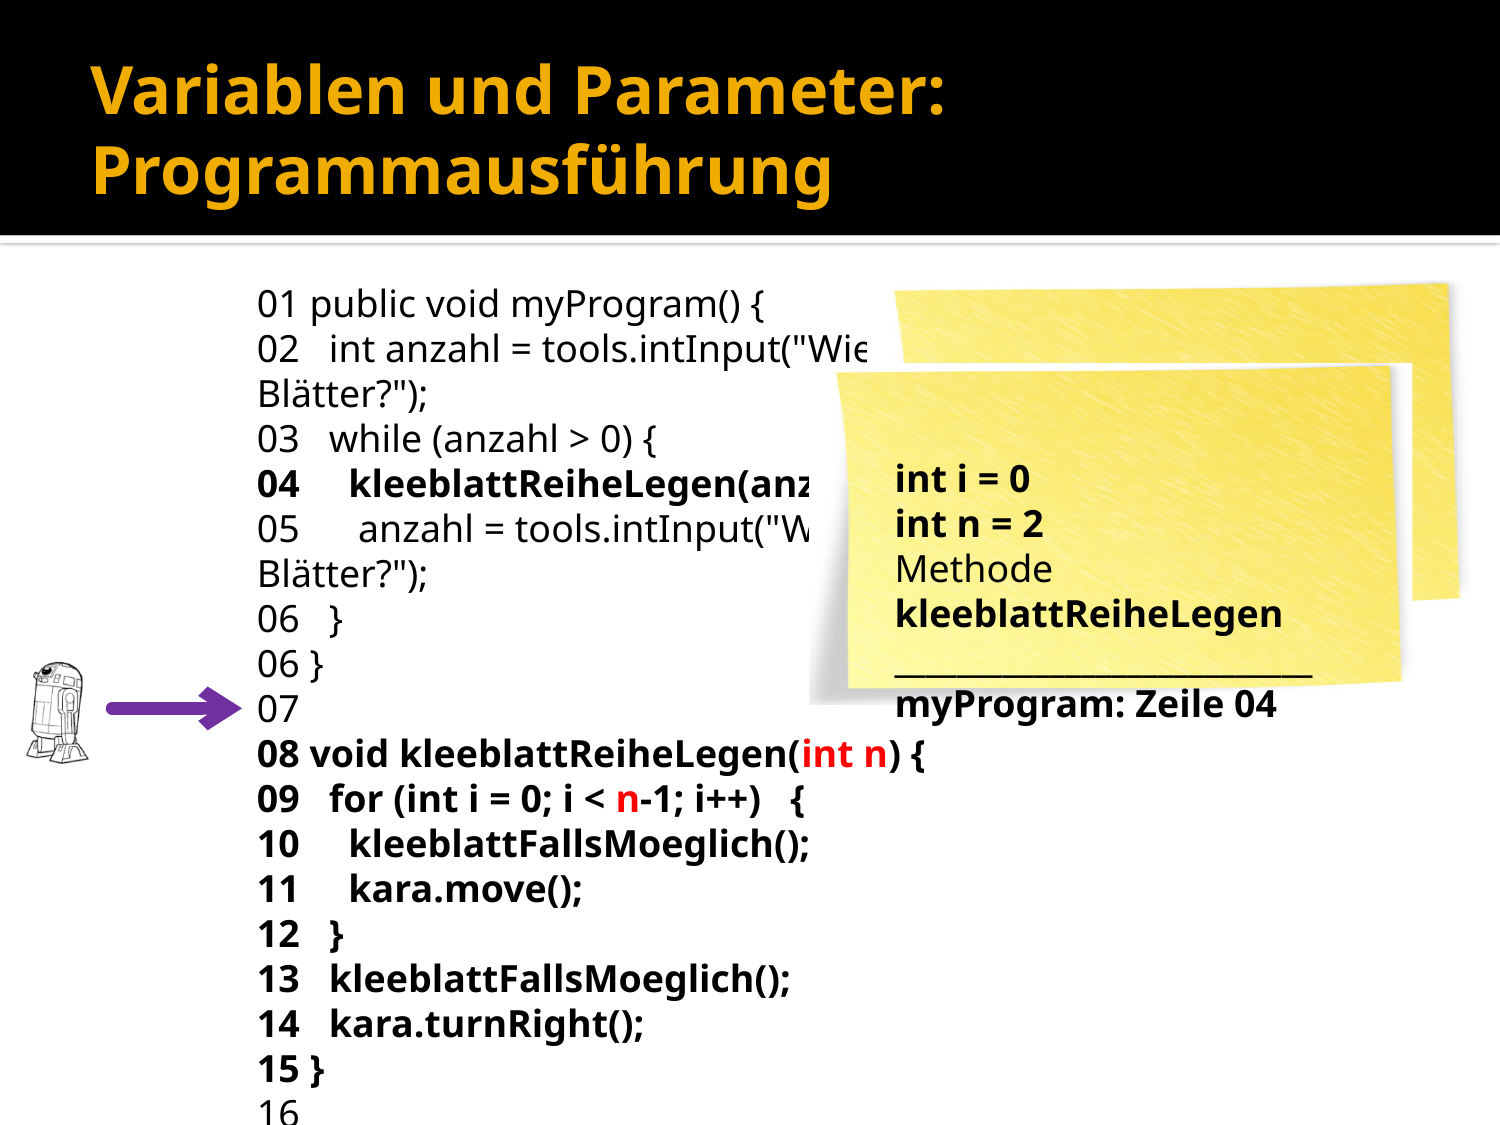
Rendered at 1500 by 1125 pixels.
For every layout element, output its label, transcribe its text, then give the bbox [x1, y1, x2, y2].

text_box 01 public void myProgram() { 02 int anzahl = tools.intInput("Wieviele Blätter?"); 03 while (anzahl > 0) { 04 kleeblattReiheLegen(anzahl); 05 anzahl = tools.intInput("Wieviele Blätter?"); 06 } 06 } 07 08 void kleeblattReiheLegen(int n) { 09 for (int i = 0; i < n-1; i++) { 10 kleeblattFallsMoeglich(); 11 kara.move(); 12 } 13 kleeblattFallsMoeglich(); 14 kara.turnRight(); 15 } 16 17 // kleeblattFallsMoeglich wie oben [242, 272, 1058, 1125]
title Variablen und Parameter: Programmausführung [75, 24, 1425, 231]
picture [24, 661, 89, 764]
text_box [867, 280, 1471, 622]
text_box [808, 363, 1426, 705]
